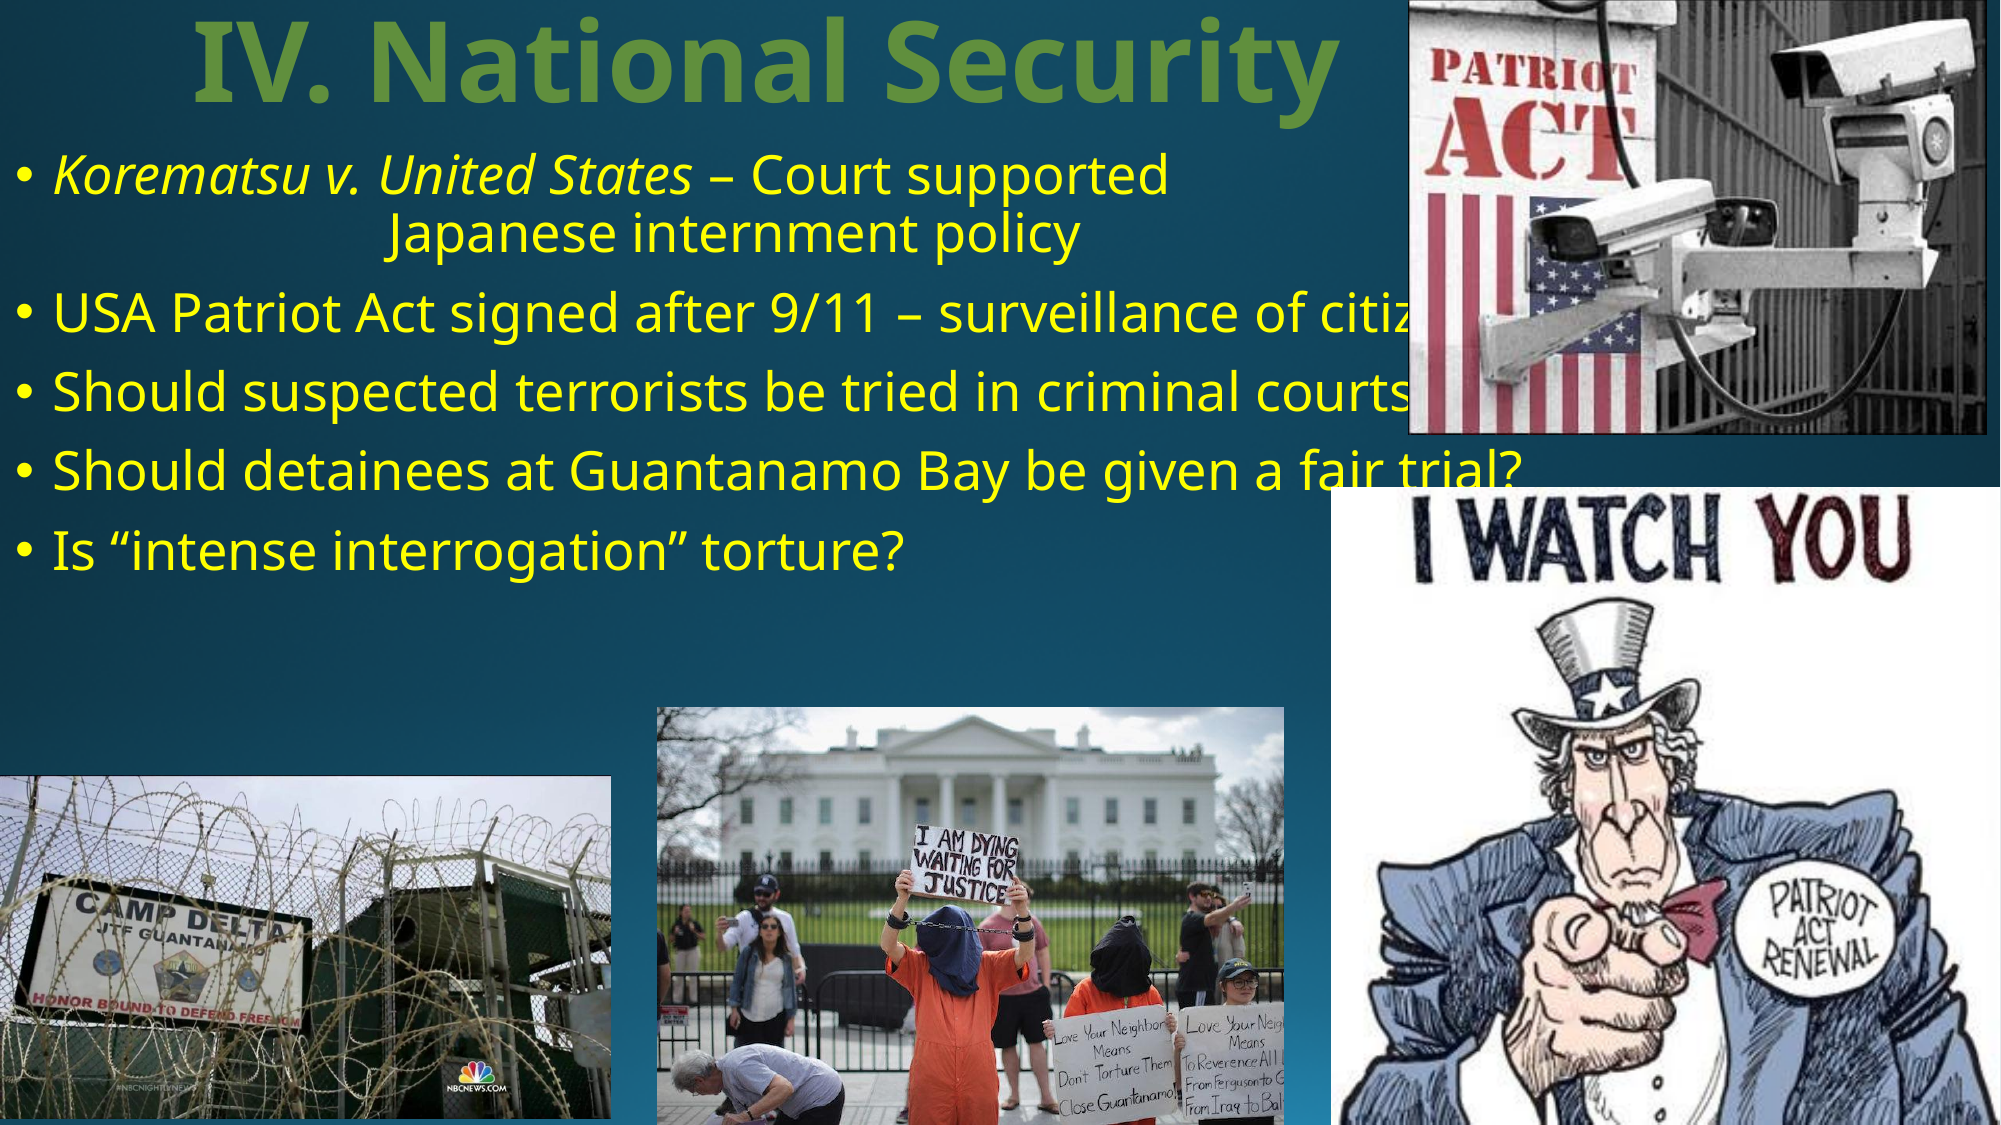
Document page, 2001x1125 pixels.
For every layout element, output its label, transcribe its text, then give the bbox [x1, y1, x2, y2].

picture [0, 0, 2001, 1125]
picture [657, 707, 1285, 1125]
text_box IV. National Security [0, 0, 1406, 135]
picture [0, 775, 611, 1120]
list Korematsu v. United States – Court supported Japanese internment policy USA Patriot Act signed after 9/11 – surveillance of citizens Should suspected terrorists be tried in criminal courts? Should detainees at Guantanamo Bay be given a fair trial? Is “intense interrogation” torture? [0, 139, 2000, 1125]
